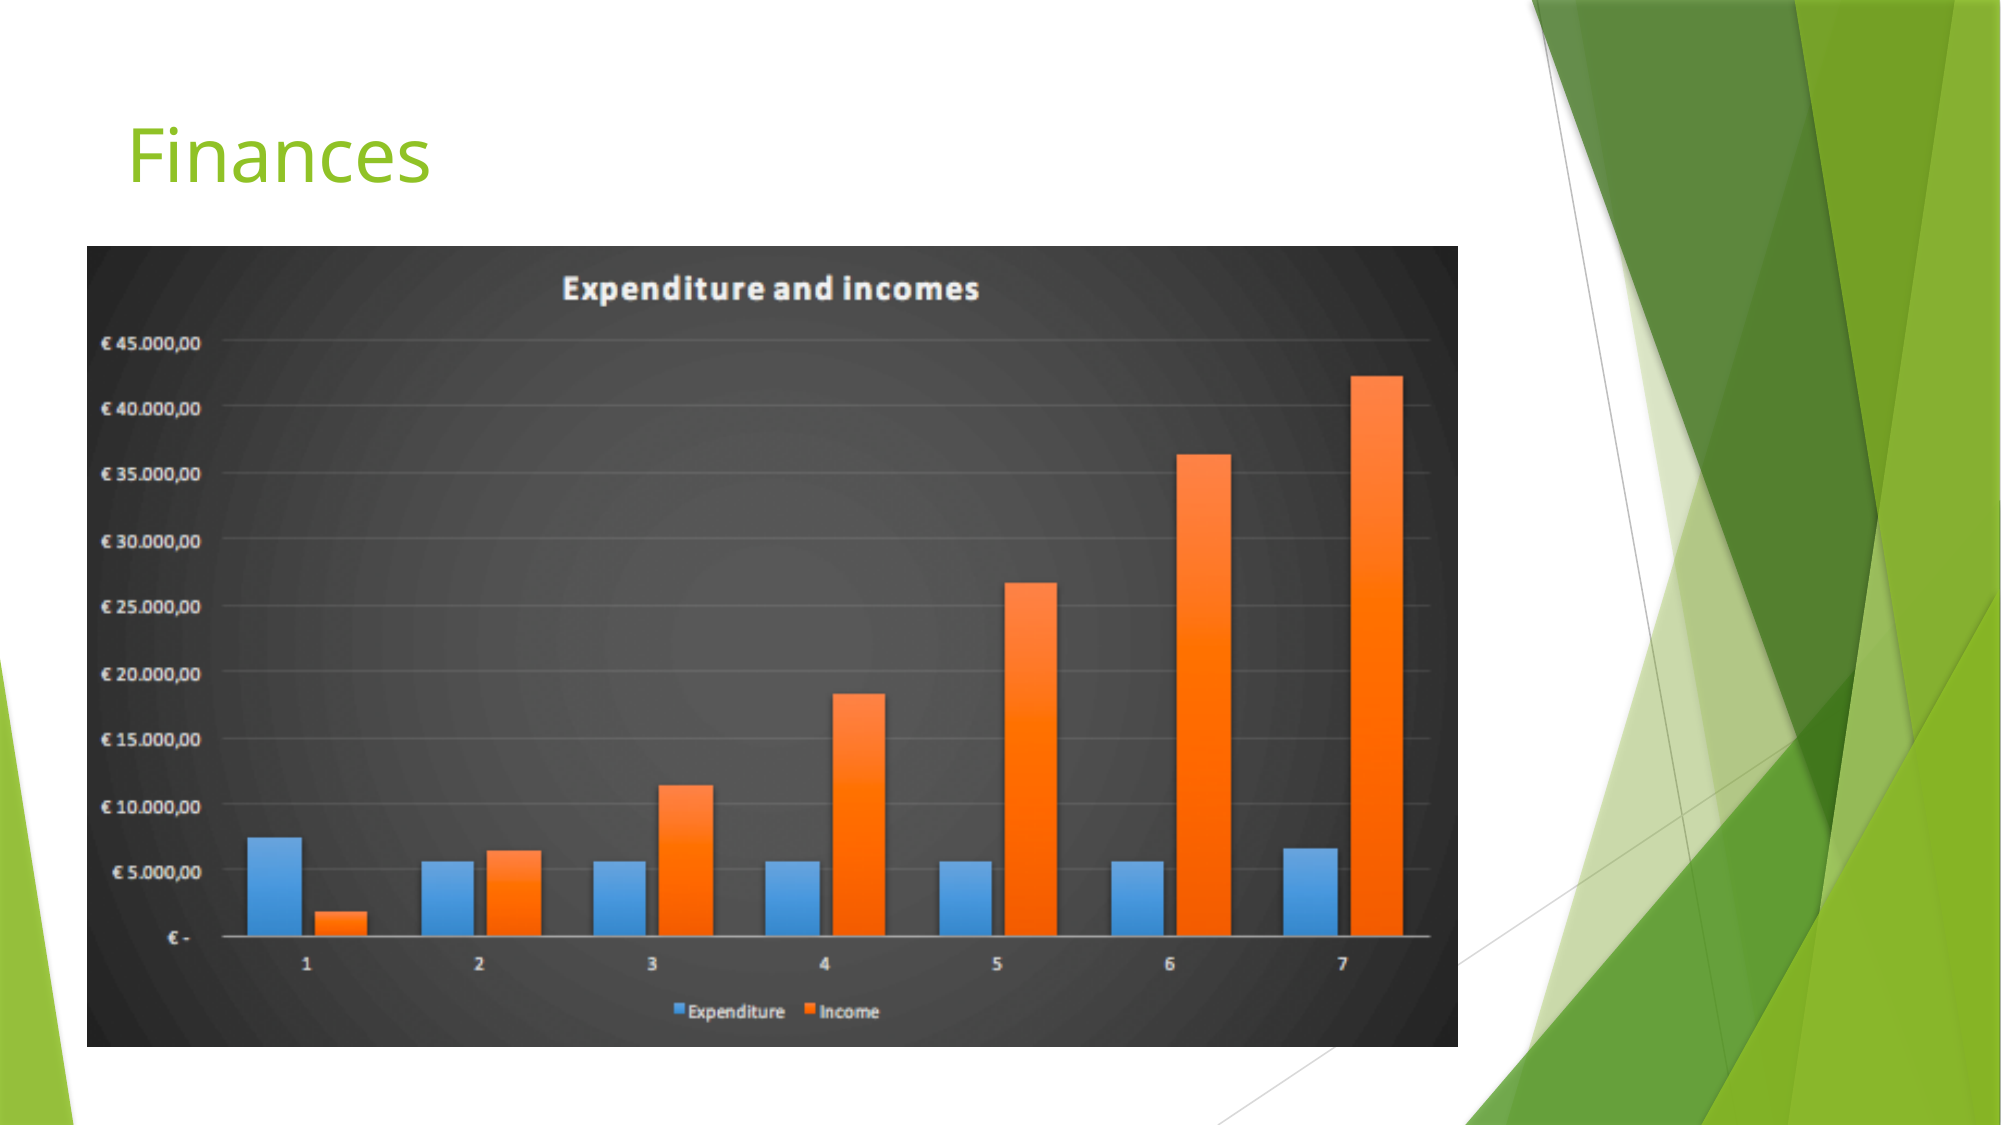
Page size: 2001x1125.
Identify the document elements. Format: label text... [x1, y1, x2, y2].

title Finances [111, 99, 1522, 317]
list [86, 246, 1458, 1048]
